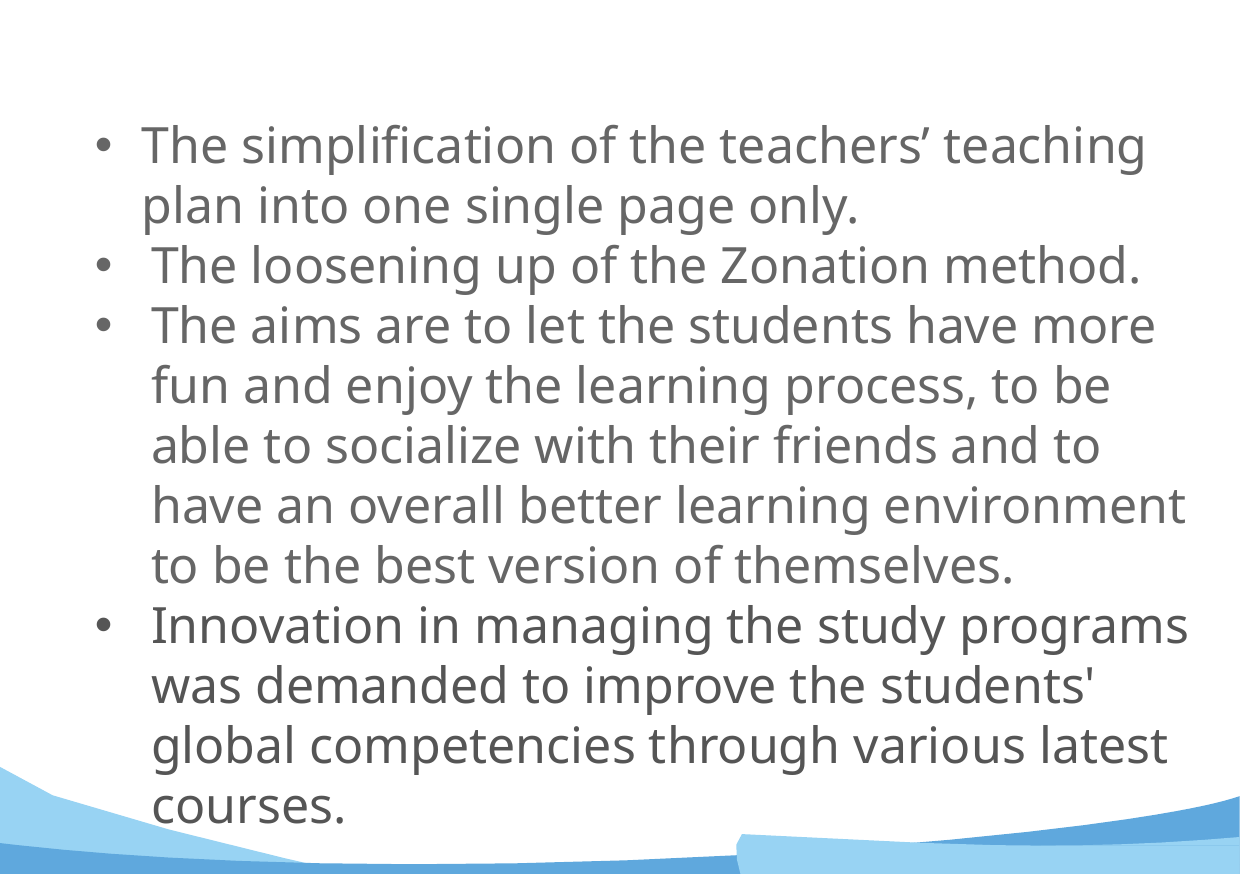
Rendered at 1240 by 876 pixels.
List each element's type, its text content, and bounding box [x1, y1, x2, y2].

list The simplification of the teachers’ teaching plan into one single page only. The loosening up of the Zonation method. The aims are to let the students have more fun and enjoy the learning process, to be able to socialize with their friends and to have an overall better learning environment to be the best version of themselves. Innovation in managing the study programs was demanded to improve the students' global competencies through various latest courses. [94, 113, 1195, 813]
